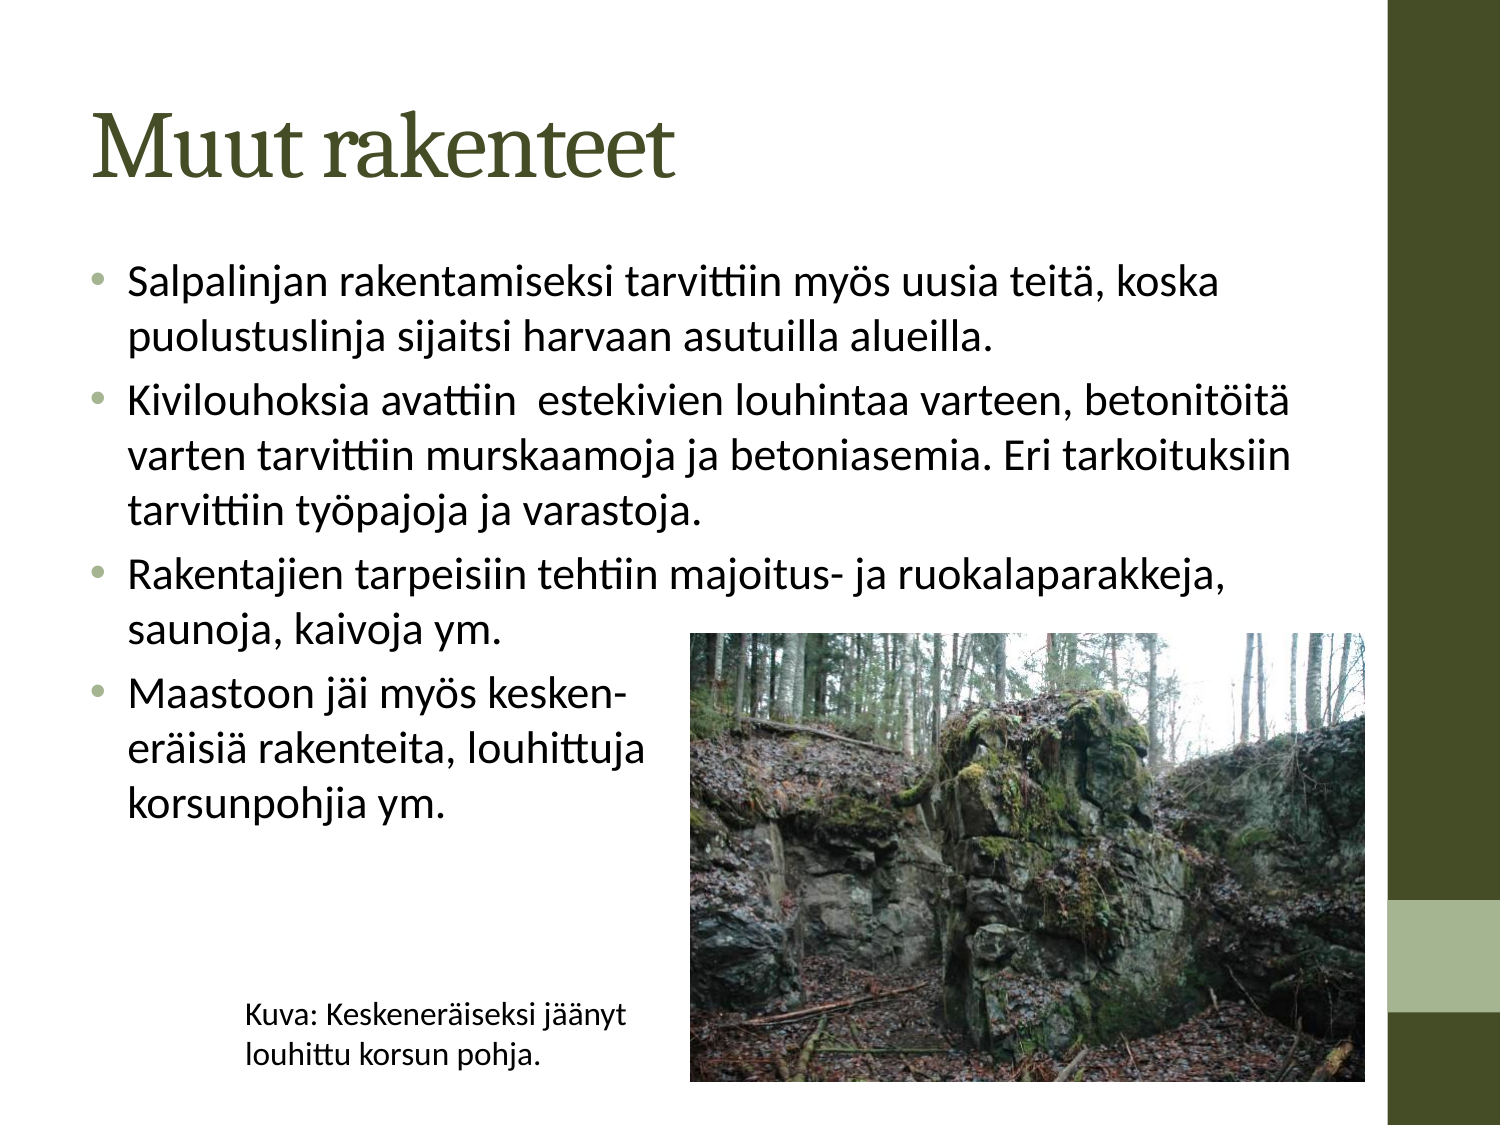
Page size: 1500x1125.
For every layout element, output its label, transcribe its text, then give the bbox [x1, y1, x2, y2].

list Salpalinjan rakentamiseksi tarvittiin myös uusia teitä, koska puolustuslinja sijaitsi harvaan asutuilla alueilla. Kivilouhoksia avattiin estekivien louhintaa varteen, betonitöitä varten tarvittiin murskaamoja ja betoniasemia. Eri tarkoituksiin tarvittiin työpajoja ja varastoja. Rakentajien tarpeisiin tehtiin majoitus- ja ruokalaparakkeja, saunoja, kaivoja ym. Maastoon jäi myös kesken- eräisiä rakenteita, louhittuja korsunpohjia ym. [56, 243, 1328, 1031]
picture [690, 632, 1366, 1082]
text_box Kuva: Keskeneräiseksi jäänyt louhittu korsun pohja. [230, 984, 668, 1080]
title Muut rakenteet [75, 45, 1325, 233]
